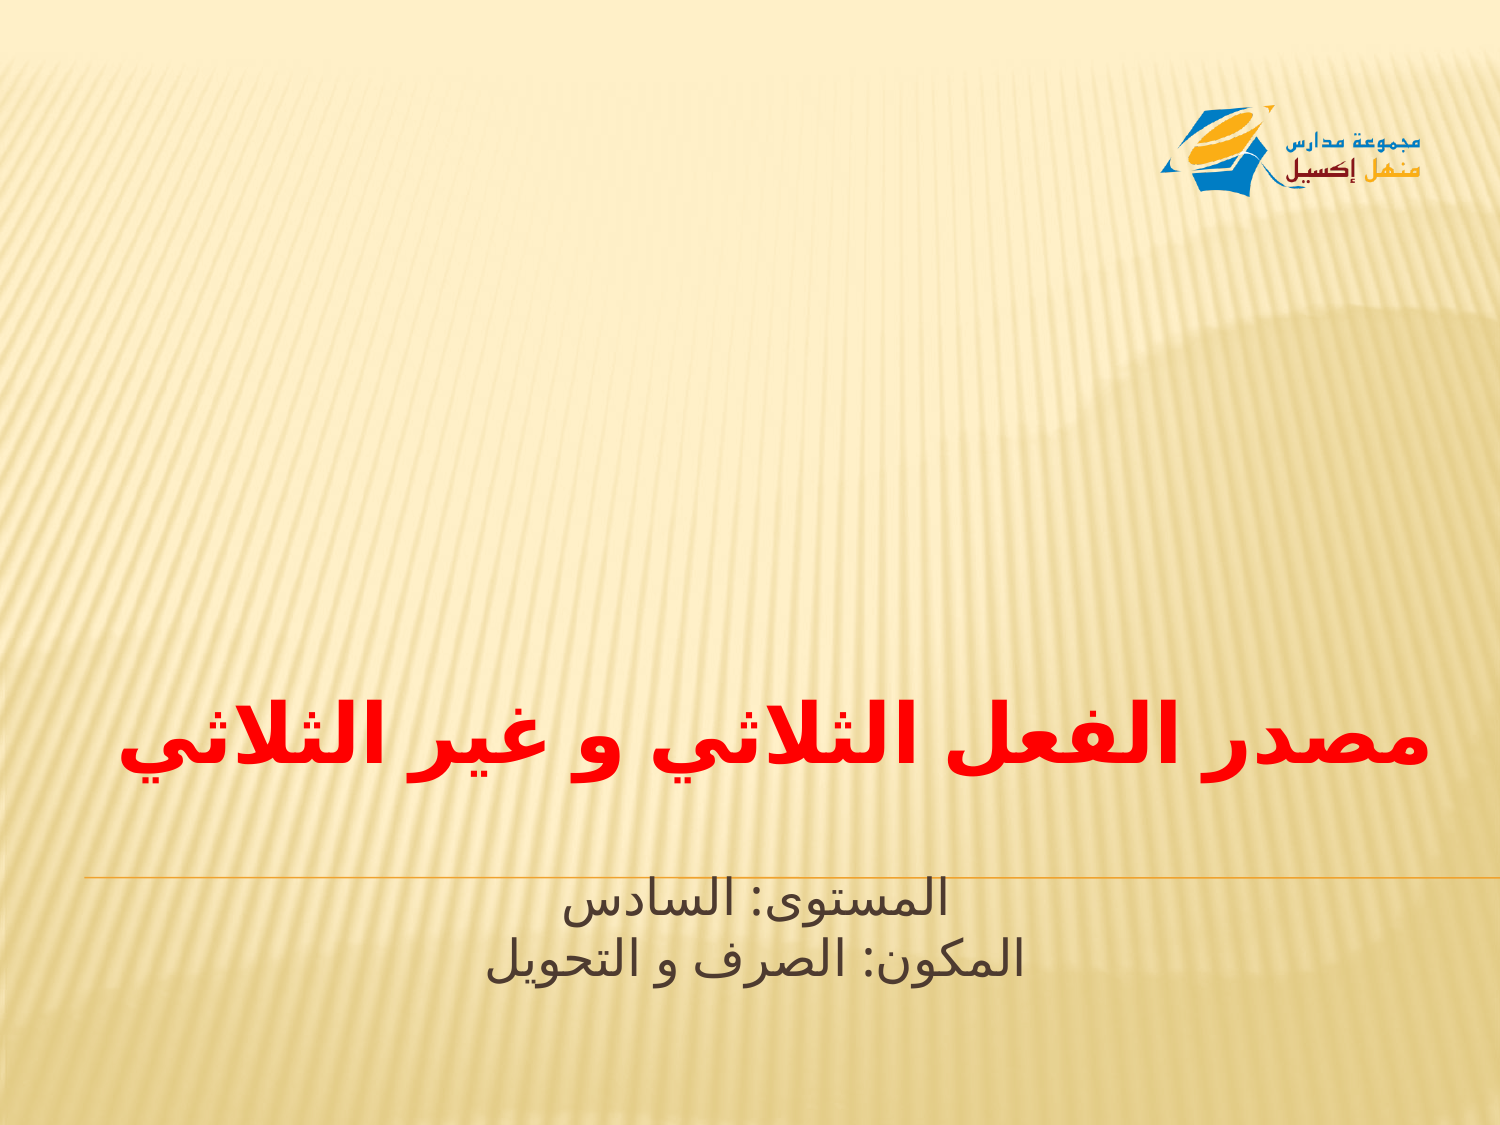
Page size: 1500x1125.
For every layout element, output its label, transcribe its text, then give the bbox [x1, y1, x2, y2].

title المستوى: السادس المكون: الصرف و التحويل [62, 796, 1450, 997]
subtitle مصدر الفعل الثلاثي و غير الثلاثي [62, 637, 1450, 788]
picture [1159, 105, 1428, 197]
